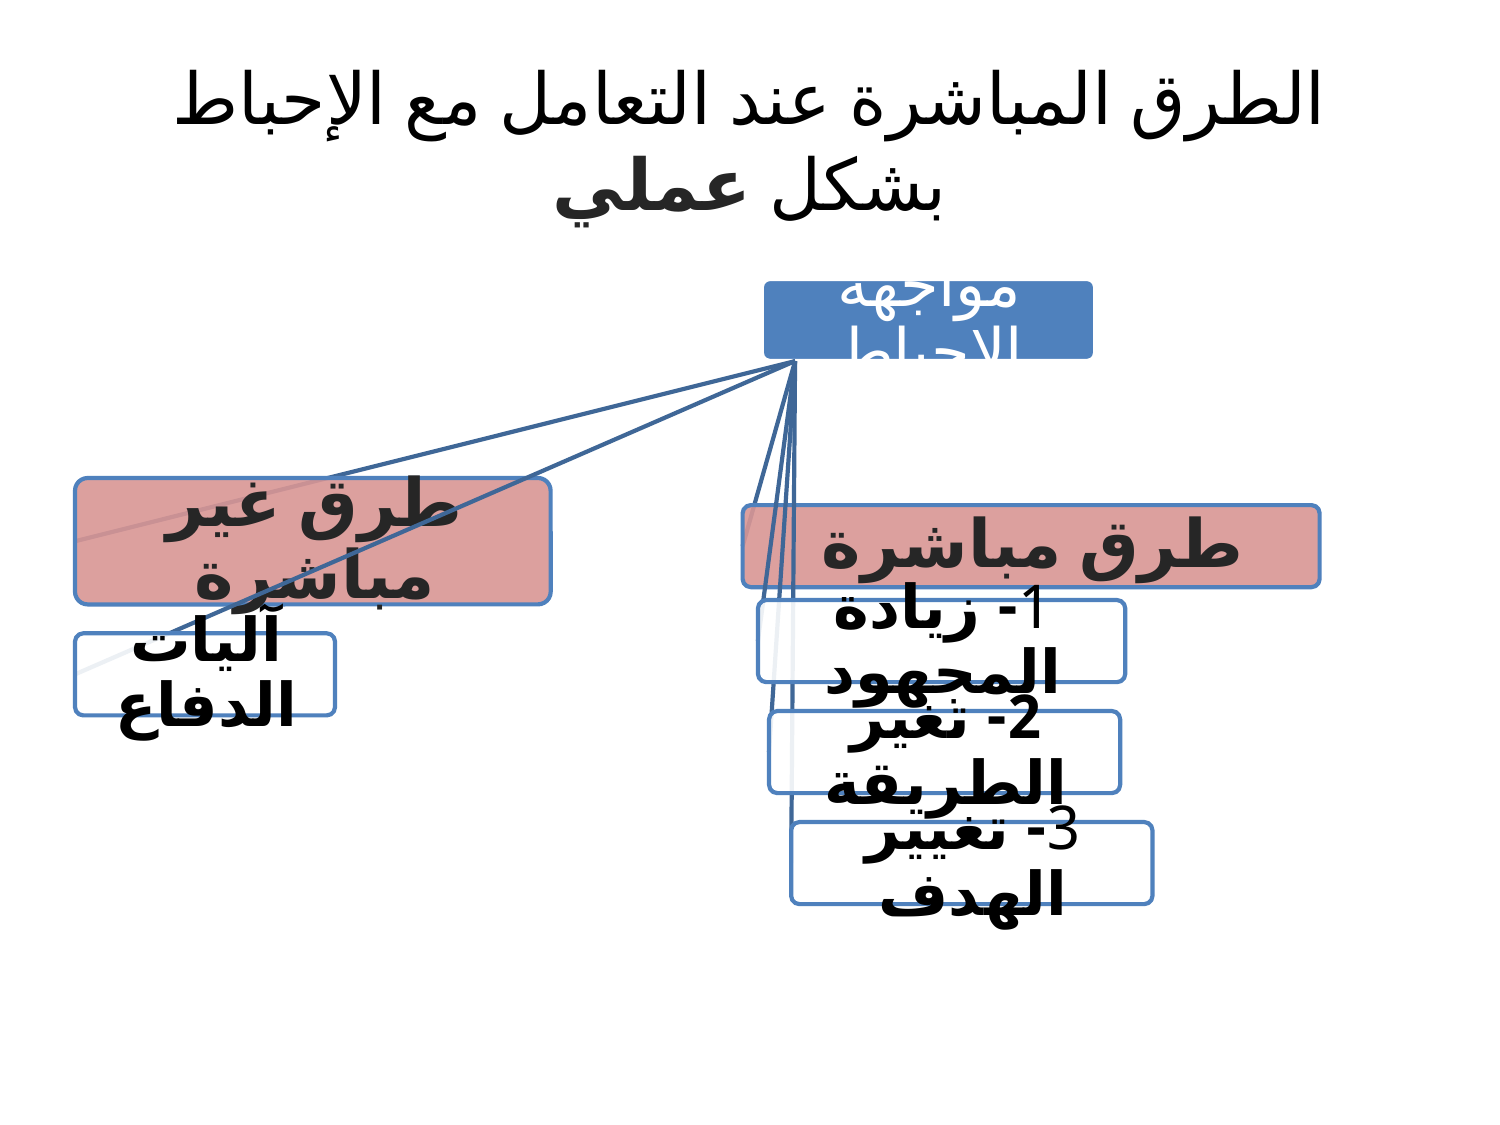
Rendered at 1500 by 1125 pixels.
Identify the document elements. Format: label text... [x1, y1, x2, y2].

title الطرق المباشرة عند التعامل مع الإحباط بشكل عملي [75, 45, 1425, 233]
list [74, 262, 1426, 1006]
